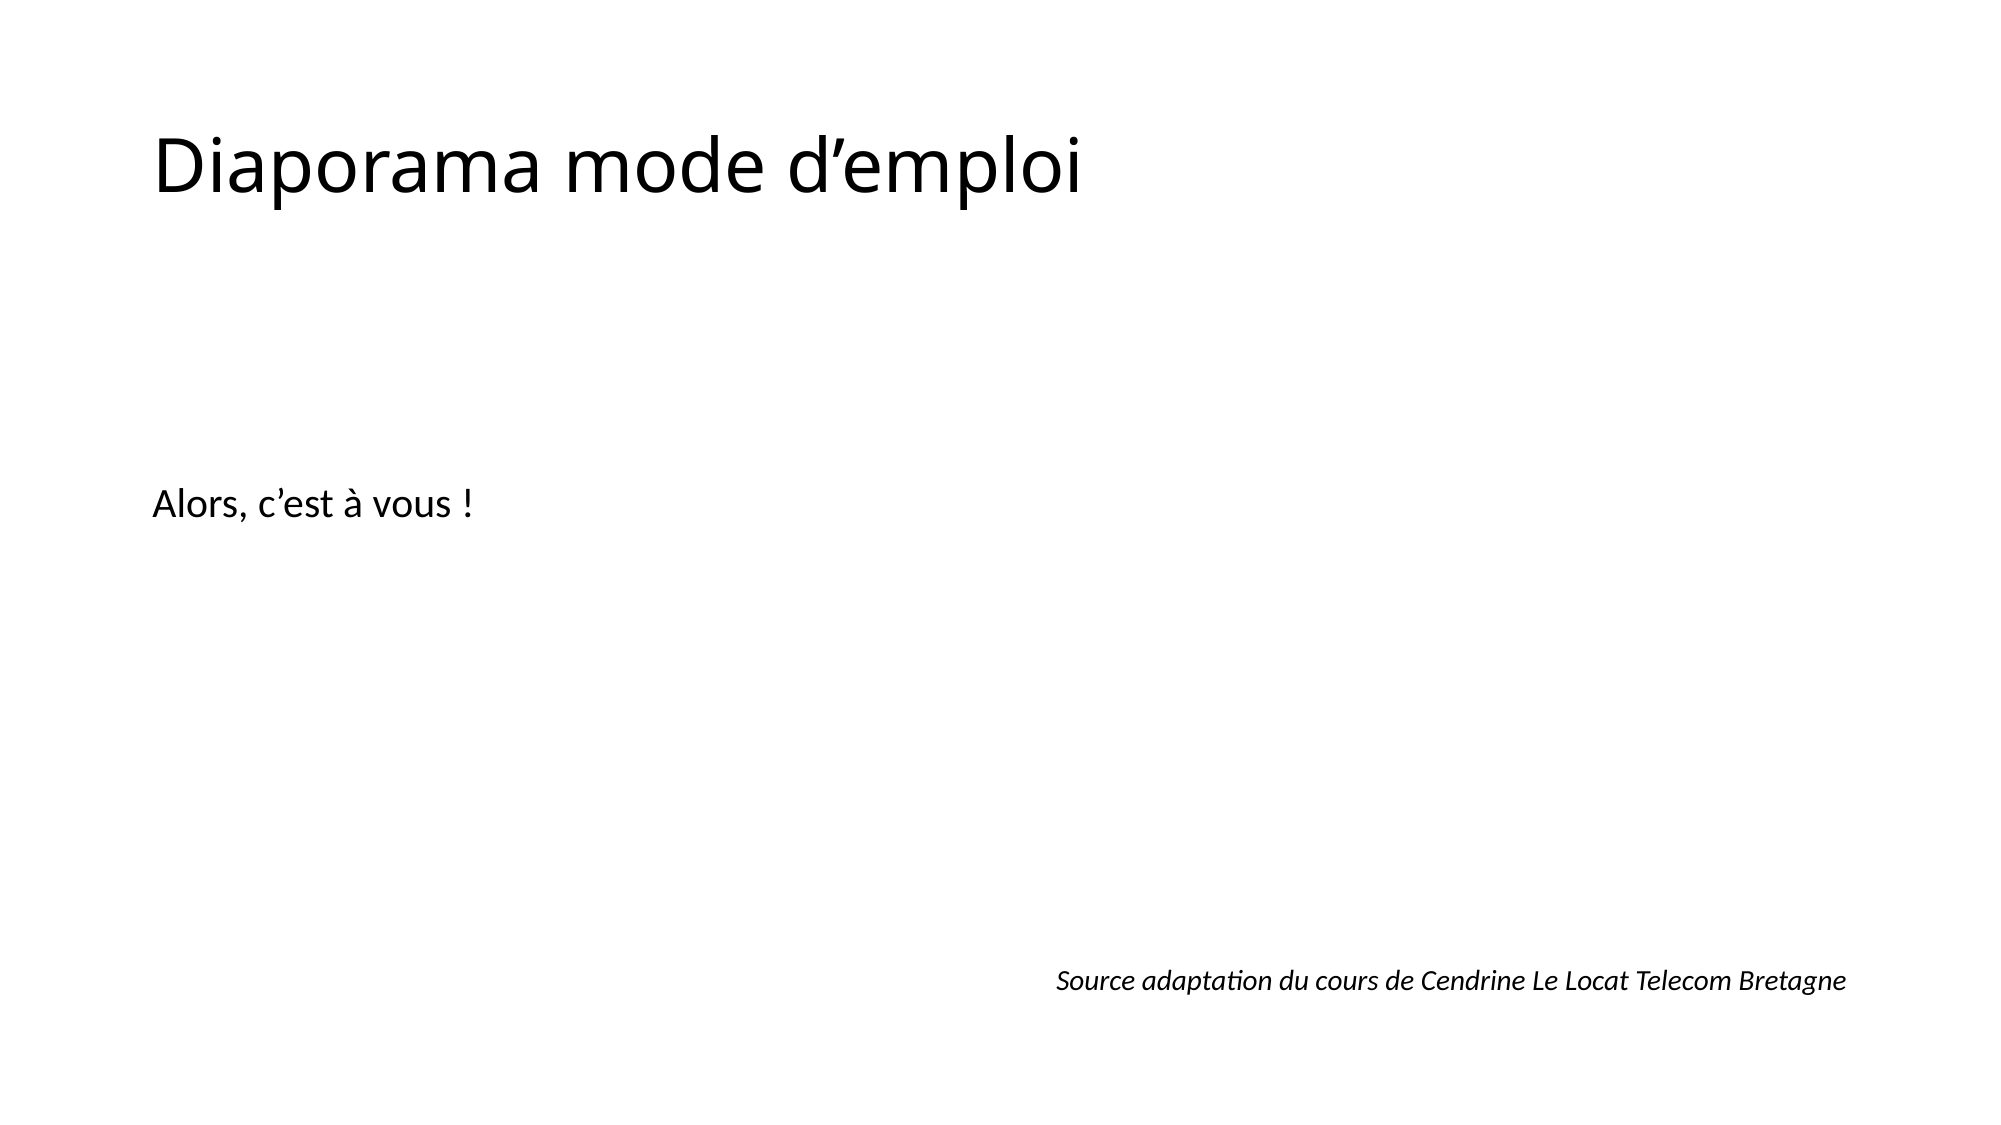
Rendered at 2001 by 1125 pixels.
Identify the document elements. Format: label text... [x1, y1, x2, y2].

title Diaporama mode d’emploi [137, 59, 1863, 278]
list Alors, c’est à vous ! Source adaptation du cours de Cendrine Le Locat Telecom Bretagne [137, 299, 1863, 1014]
